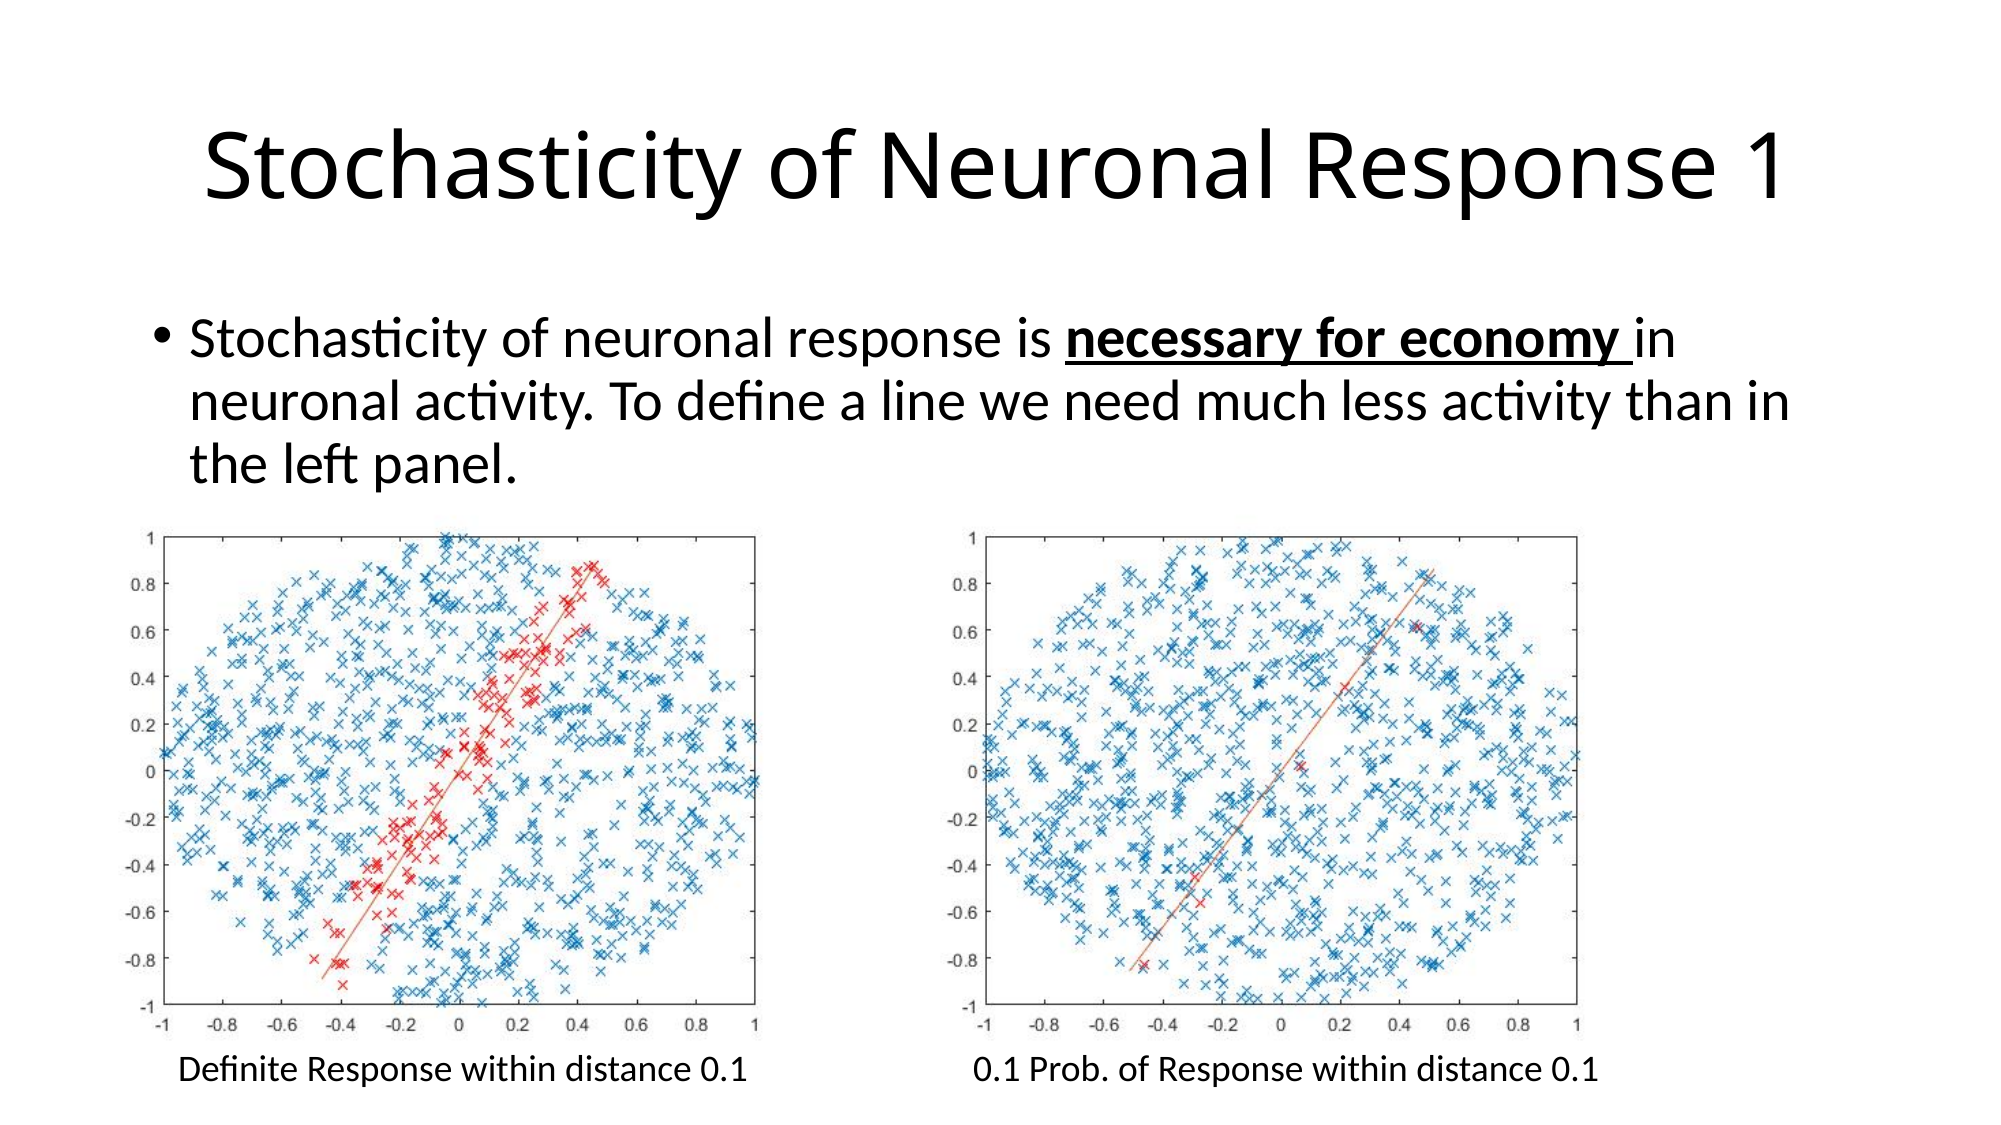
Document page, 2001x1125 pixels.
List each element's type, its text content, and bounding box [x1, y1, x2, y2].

picture [64, 494, 828, 1068]
text_box Definite Response within distance 0.1 [163, 1068, 764, 1097]
picture [886, 494, 1650, 1068]
list Stochasticity of neuronal response is necessary for economy in neuronal activity. To define a line we need much less activity than in the left panel. [137, 299, 1863, 1014]
title Stochasticity of Neuronal Response 1 [137, 59, 1863, 278]
text_box 0.1 Prob. of Response within distance 0.1 [958, 1068, 1615, 1097]
